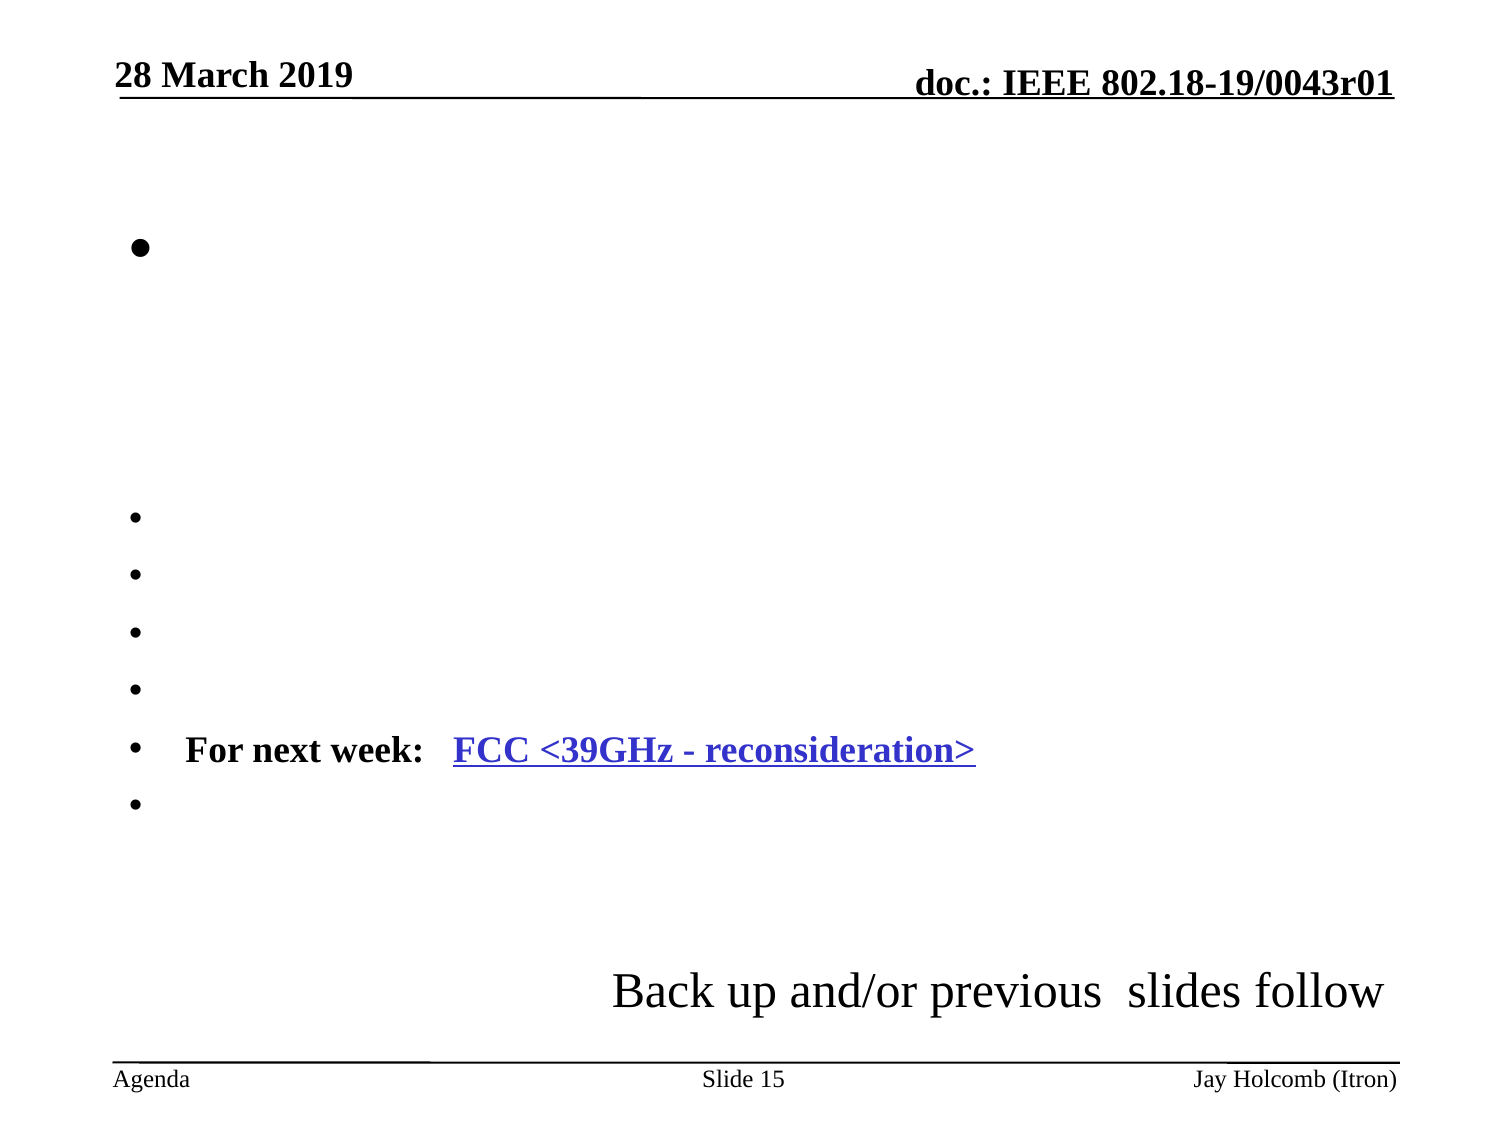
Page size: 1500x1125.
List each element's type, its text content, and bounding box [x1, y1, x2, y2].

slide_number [114, 49, 478, 95]
text_box Back up and/or previous slides follow [574, 949, 1400, 1025]
text_box [114, 199, 777, 295]
slide_number Slide 15 [687, 1061, 800, 1123]
text_box For next week: FCC <39GHz - reconsideration> [114, 487, 1464, 844]
footer Jay Holcomb (Itron) [874, 1061, 1398, 1093]
